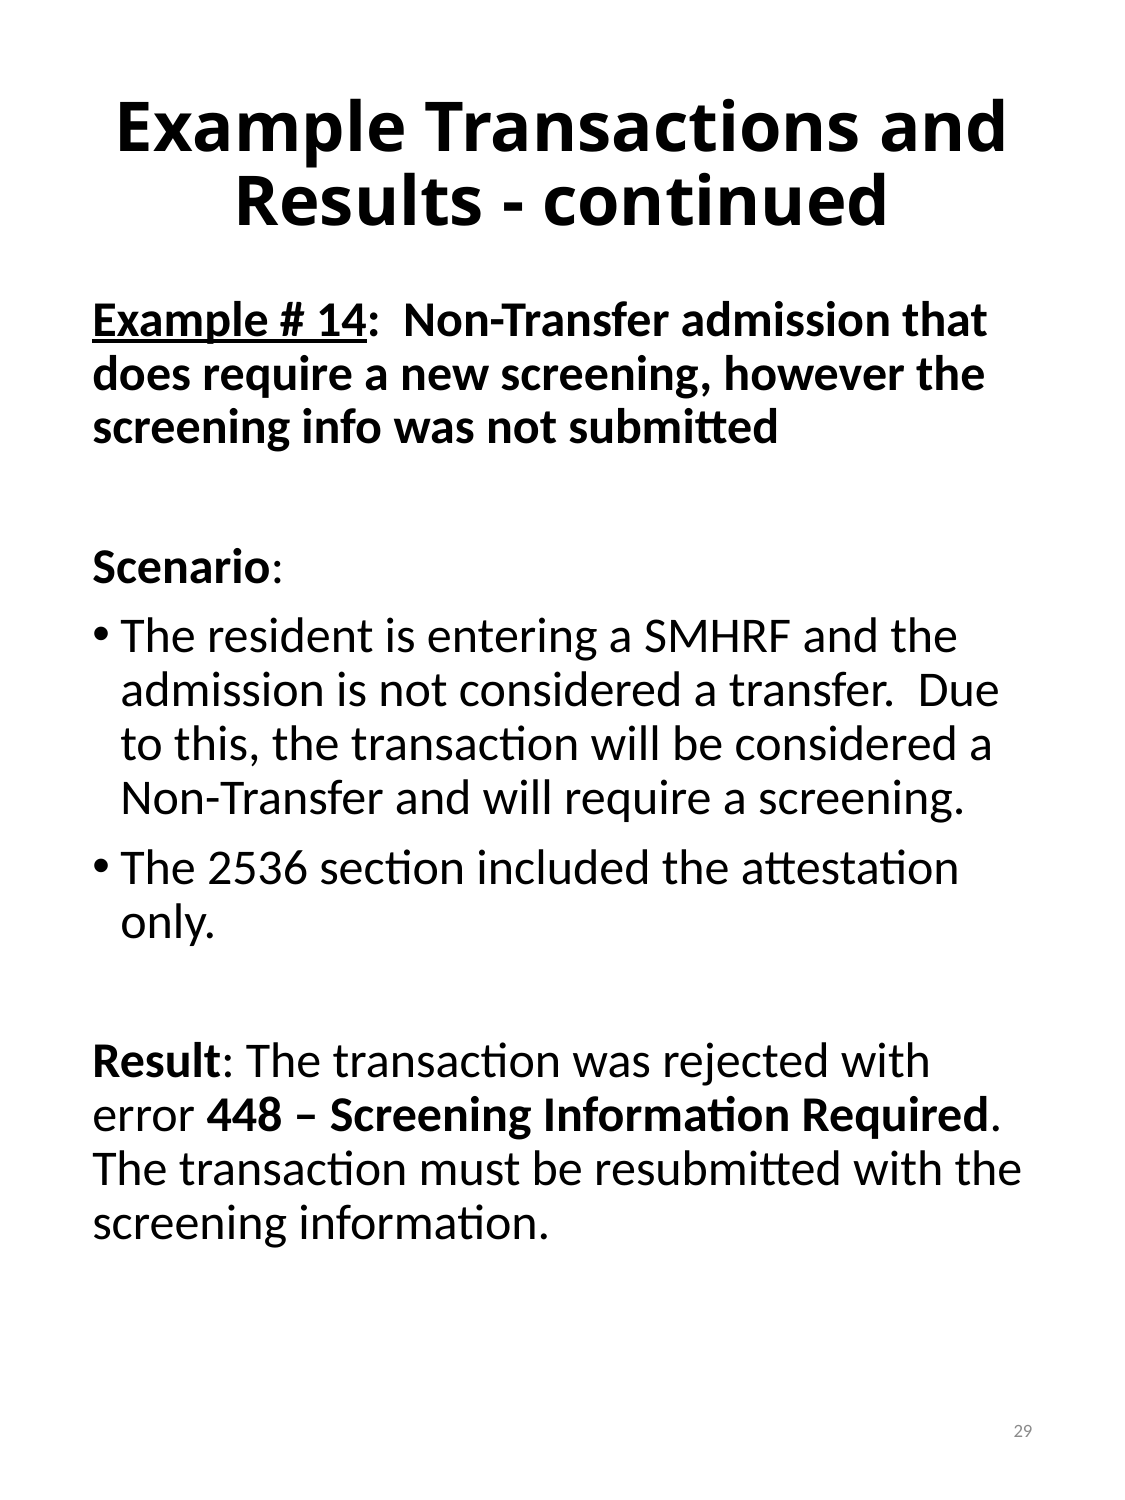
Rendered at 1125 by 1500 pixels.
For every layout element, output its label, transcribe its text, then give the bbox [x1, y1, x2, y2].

list Example # 14: Non-Transfer admission that does require a new screening, however the screening info was not submitted Scenario: The resident is entering a SMHRF and the admission is not considered a transfer. Due to this, the transaction will be considered a Non-Transfer and will require a screening. The 2536 section included the attestation only. Result: The transaction was rejected with error 448 – Screening Information Required. The transaction must be resubmitted with the screening information. [77, 285, 1048, 1352]
title Example Transactions and Results - continued [77, 79, 1048, 253]
slide_number 29 [794, 1390, 1048, 1471]
